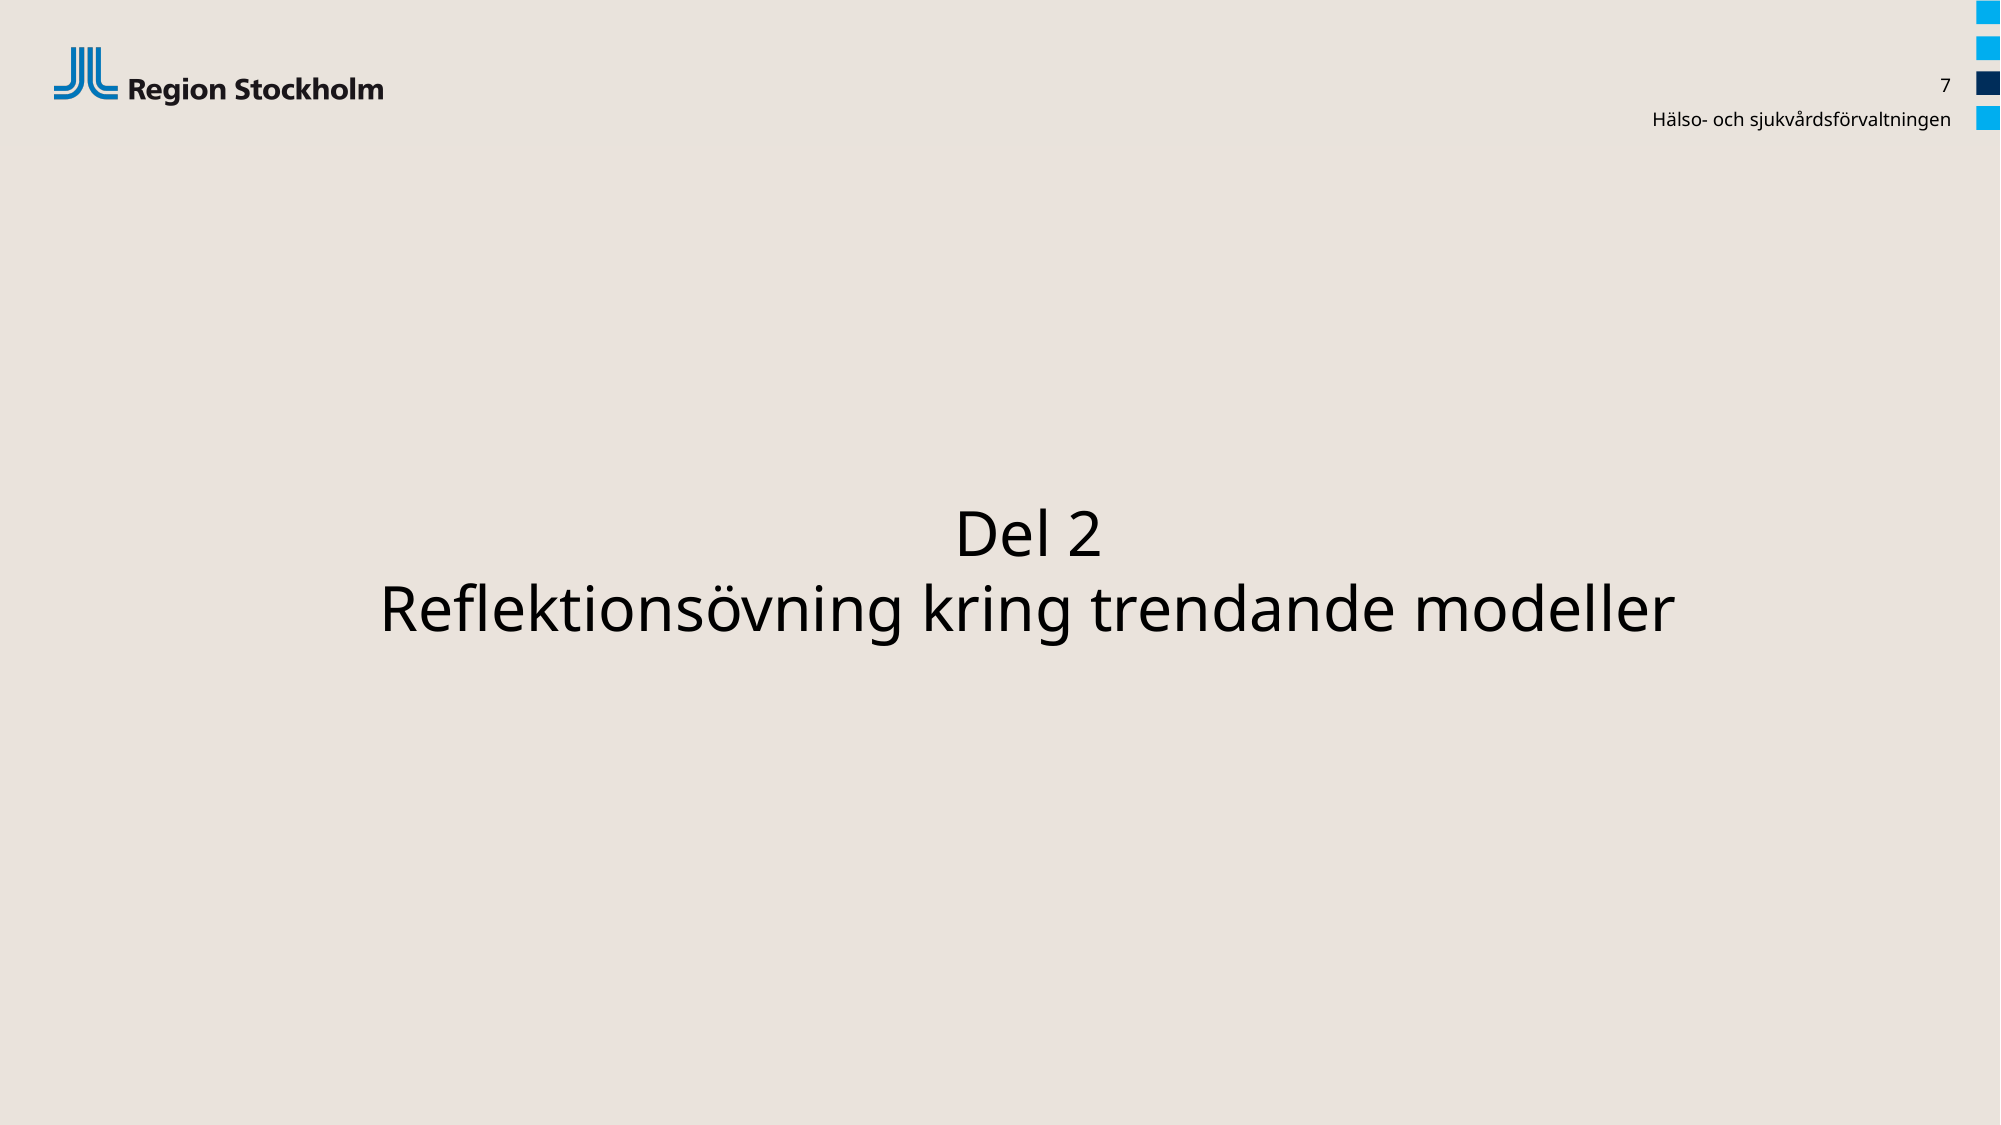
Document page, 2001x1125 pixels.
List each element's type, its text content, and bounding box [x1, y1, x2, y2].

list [0, 145, 2000, 1125]
picture [54, 47, 383, 106]
slide_number 7 [1400, 73, 1952, 95]
footer Hälso- och sjukvårdsförvaltningen [1400, 107, 1952, 129]
